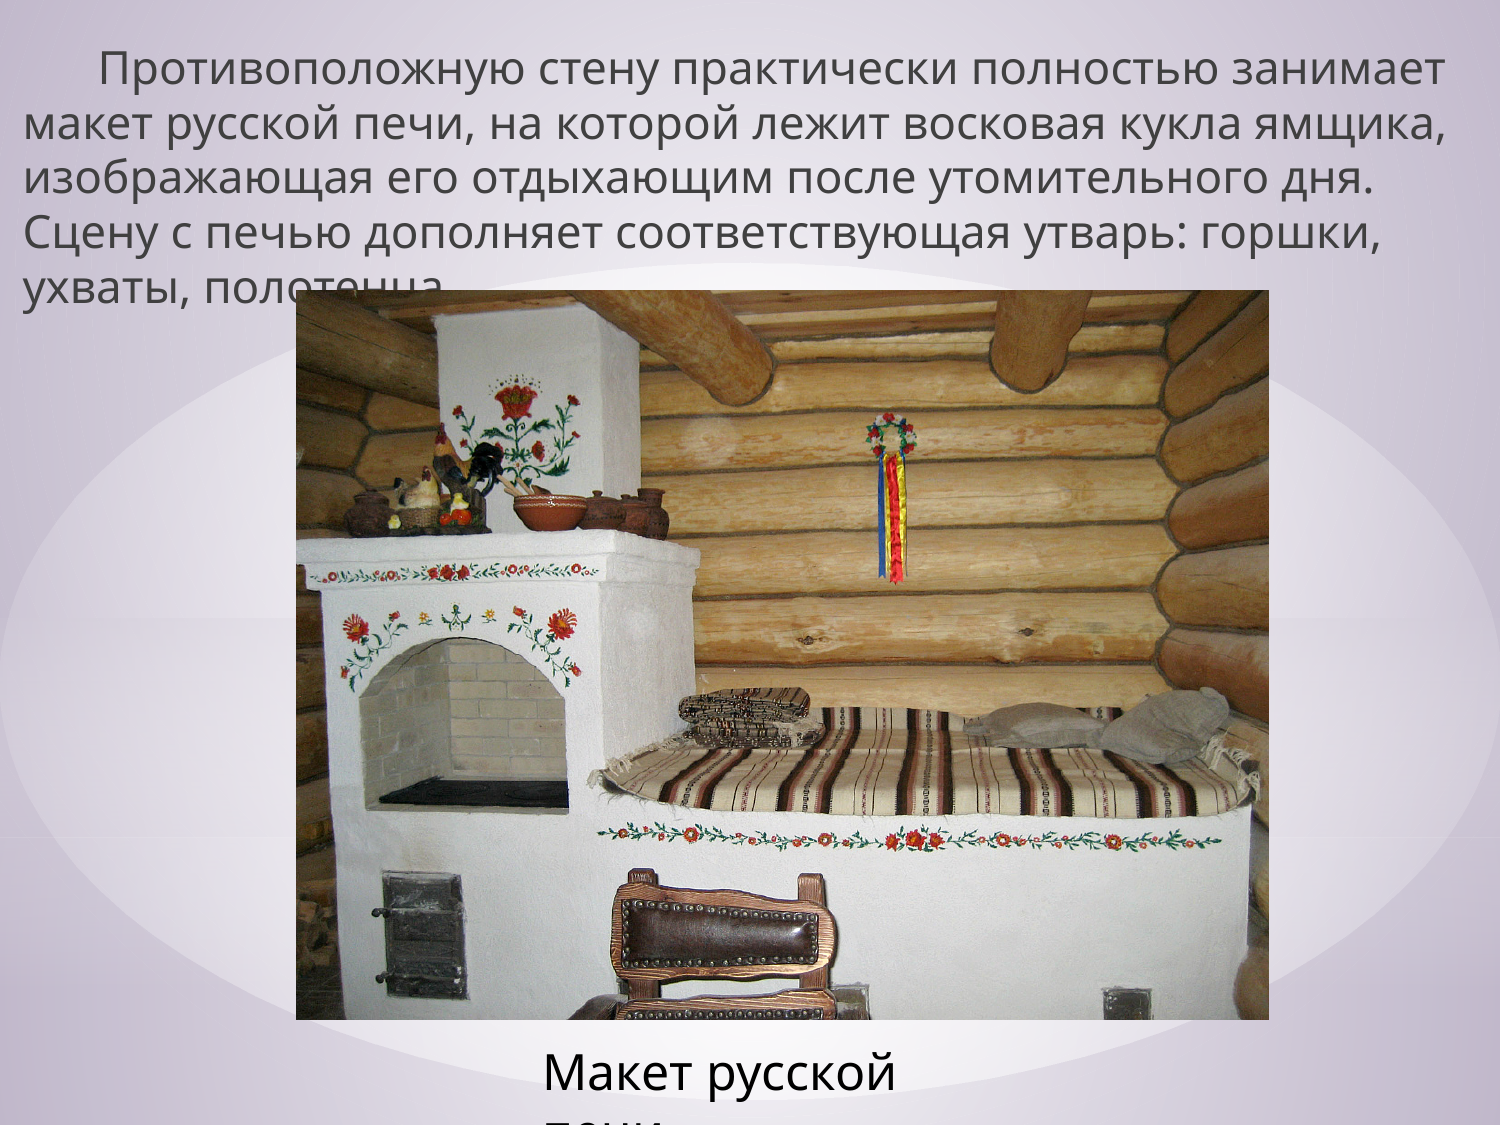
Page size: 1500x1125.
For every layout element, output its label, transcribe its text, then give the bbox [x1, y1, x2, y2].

picture [296, 290, 1270, 1020]
list Противоположную стену практически полностью занимает макет русской печи, на которой лежит восковая кукла ямщика, изображающая его отдыхающим после утомительного дня. Сцену с печью дополняет соответствующая утварь: горшки, ухваты, полотенца. [0, 30, 1471, 398]
text_box Макет русской печи [527, 1033, 1038, 1125]
